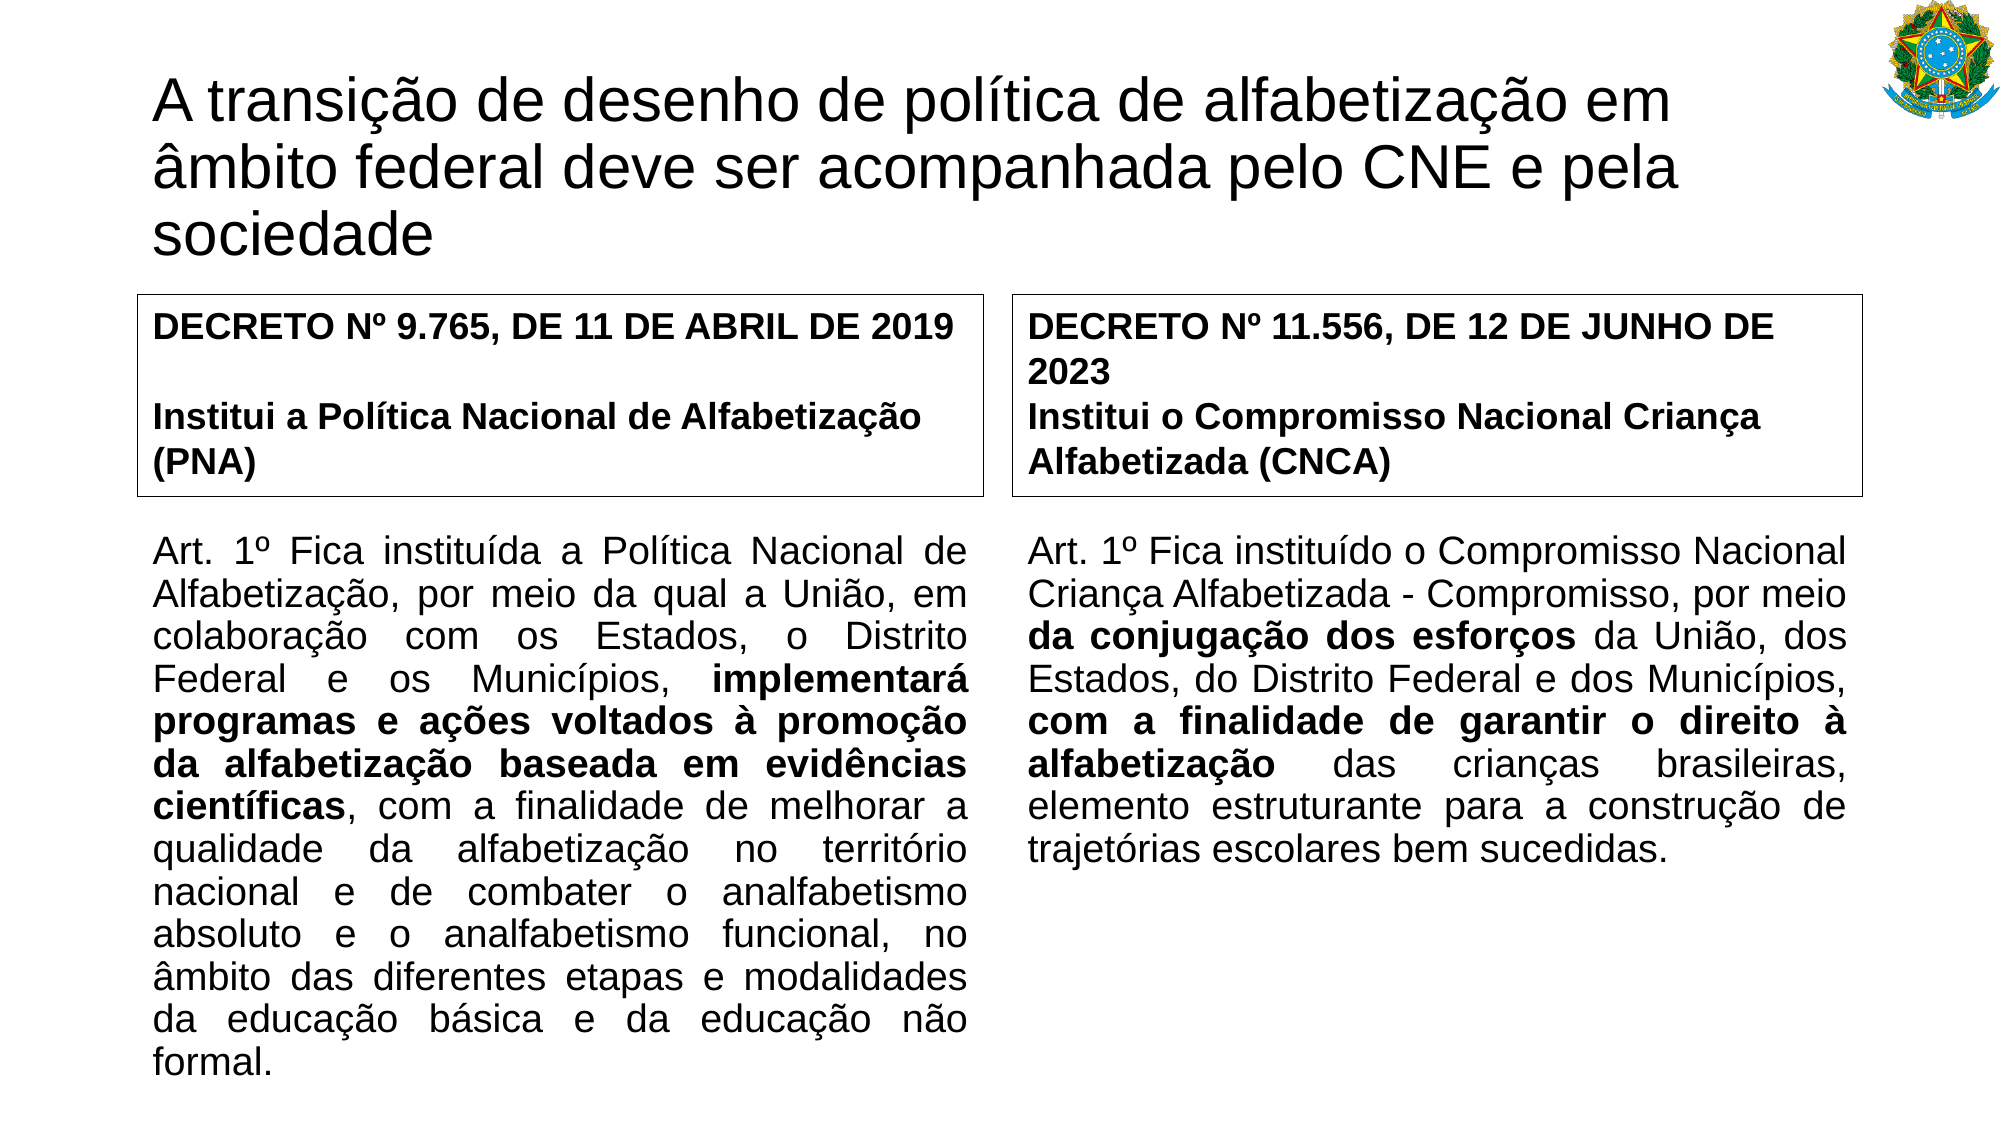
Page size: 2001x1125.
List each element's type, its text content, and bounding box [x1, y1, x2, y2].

picture [1943, 105, 1954, 110]
picture [1905, 104, 1925, 115]
list DECRETO Nº 9.765, DE 11 DE ABRIL DE 2019 Institui a Política Nacional de Alfabetização (PNA) [137, 294, 984, 497]
picture [1965, 95, 1977, 104]
picture [1959, 90, 2000, 119]
picture [1882, 0, 2000, 119]
list DECRETO Nº 11.556, DE 12 DE JUNHO DE 2023 Institui o Compromisso Nacional Criança Alfabetizada (CNCA) [1012, 294, 1863, 497]
list Art. 1º Fica instituída a Política Nacional de Alfabetização, por meio da qual a União, em colaboração com os Estados, o Distrito Federal e os Municípios, implementará programas e ações voltados à promoção da alfabetização baseada em evidências científicas, com a finalidade de melhorar a qualidade da alfabetização no território nacional e de combater o analfabetismo absoluto e o analfabetismo funcional, no âmbito das diferentes etapas e modalidades da educação básica e da educação não formal. [137, 523, 984, 1125]
title A transição de desenho de política de alfabetização em âmbito federal deve ser acompanhada pelo CNE e pela sociedade [137, 59, 1863, 278]
list Art. 1º Fica instituído o Compromisso Nacional Criança Alfabetizada - Compromisso, por meio da conjugação dos esforços da União, dos Estados, do Distrito Federal e dos Municípios, com a finalidade de garantir o direito à alfabetização das crianças brasileiras, elemento estruturante para a construção de trajetórias escolares bem sucedidas. [1012, 523, 1863, 1125]
picture [1931, 112, 1951, 119]
